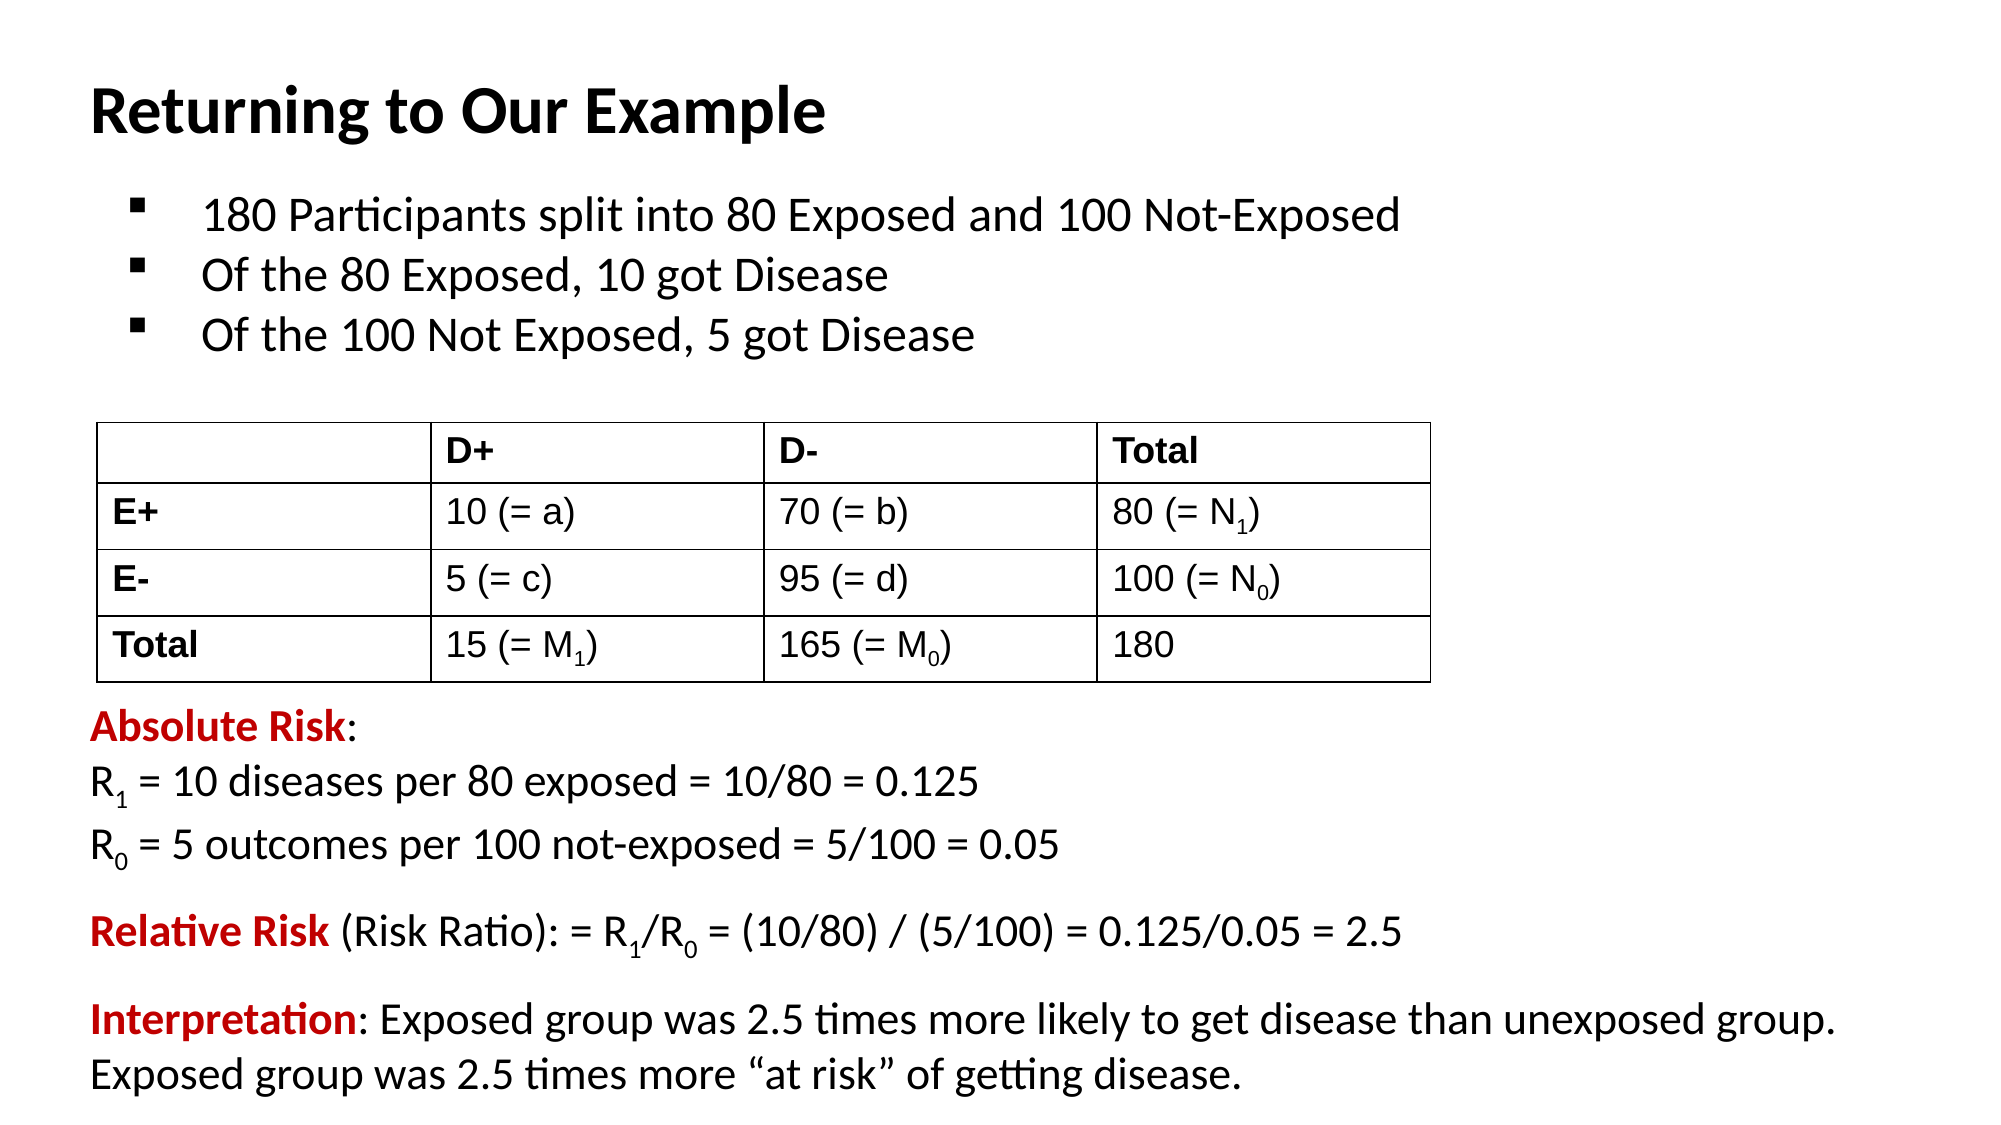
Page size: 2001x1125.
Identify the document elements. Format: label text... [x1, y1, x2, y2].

table_cell 70 (= b) [765, 484, 1096, 549]
table_cell 95 (= d) [765, 550, 1096, 615]
table_cell 80 (= N1) [1098, 484, 1430, 549]
table_cell 165 (= M0) [765, 617, 1096, 681]
table_header D+ [432, 423, 763, 482]
table_cell E- [98, 550, 430, 615]
table_cell 15 (= M1) [432, 617, 763, 681]
title Returning to Our Example [74, 37, 1394, 175]
table_header Total [1098, 423, 1430, 482]
table_header [98, 423, 430, 482]
table_header D- [765, 423, 1096, 482]
table_cell 10 (= a) [432, 484, 763, 549]
table_cell 180 [1098, 617, 1430, 681]
table_cell 100 (= N0) [1098, 550, 1430, 615]
text_box Absolute Risk: R1 = 10 diseases per 80 exposed = 10/80 = 0.125 R0 = 5 outcomes per 100 not-exposed = 5/100 = 0.05 Relative Risk (Risk Ratio): = R1/R0 = (10/80) / (5/100) = 0.125/0.05 = 2.5 Interpretation: Exposed group was 2.5 times more likely to get disease than unexposed group. Exposed group was 2.5 times more “at risk” of getting disease. [75, 688, 2000, 1106]
table_cell E+ [98, 484, 430, 549]
table_cell Total [98, 617, 430, 681]
table_cell 5 (= c) [432, 550, 763, 615]
text_box 180 Participants split into 80 Exposed and 100 Not-Exposed Of the 80 Exposed, 10 got Disease Of the 100 Not Exposed, 5 got Disease [111, 174, 1417, 369]
